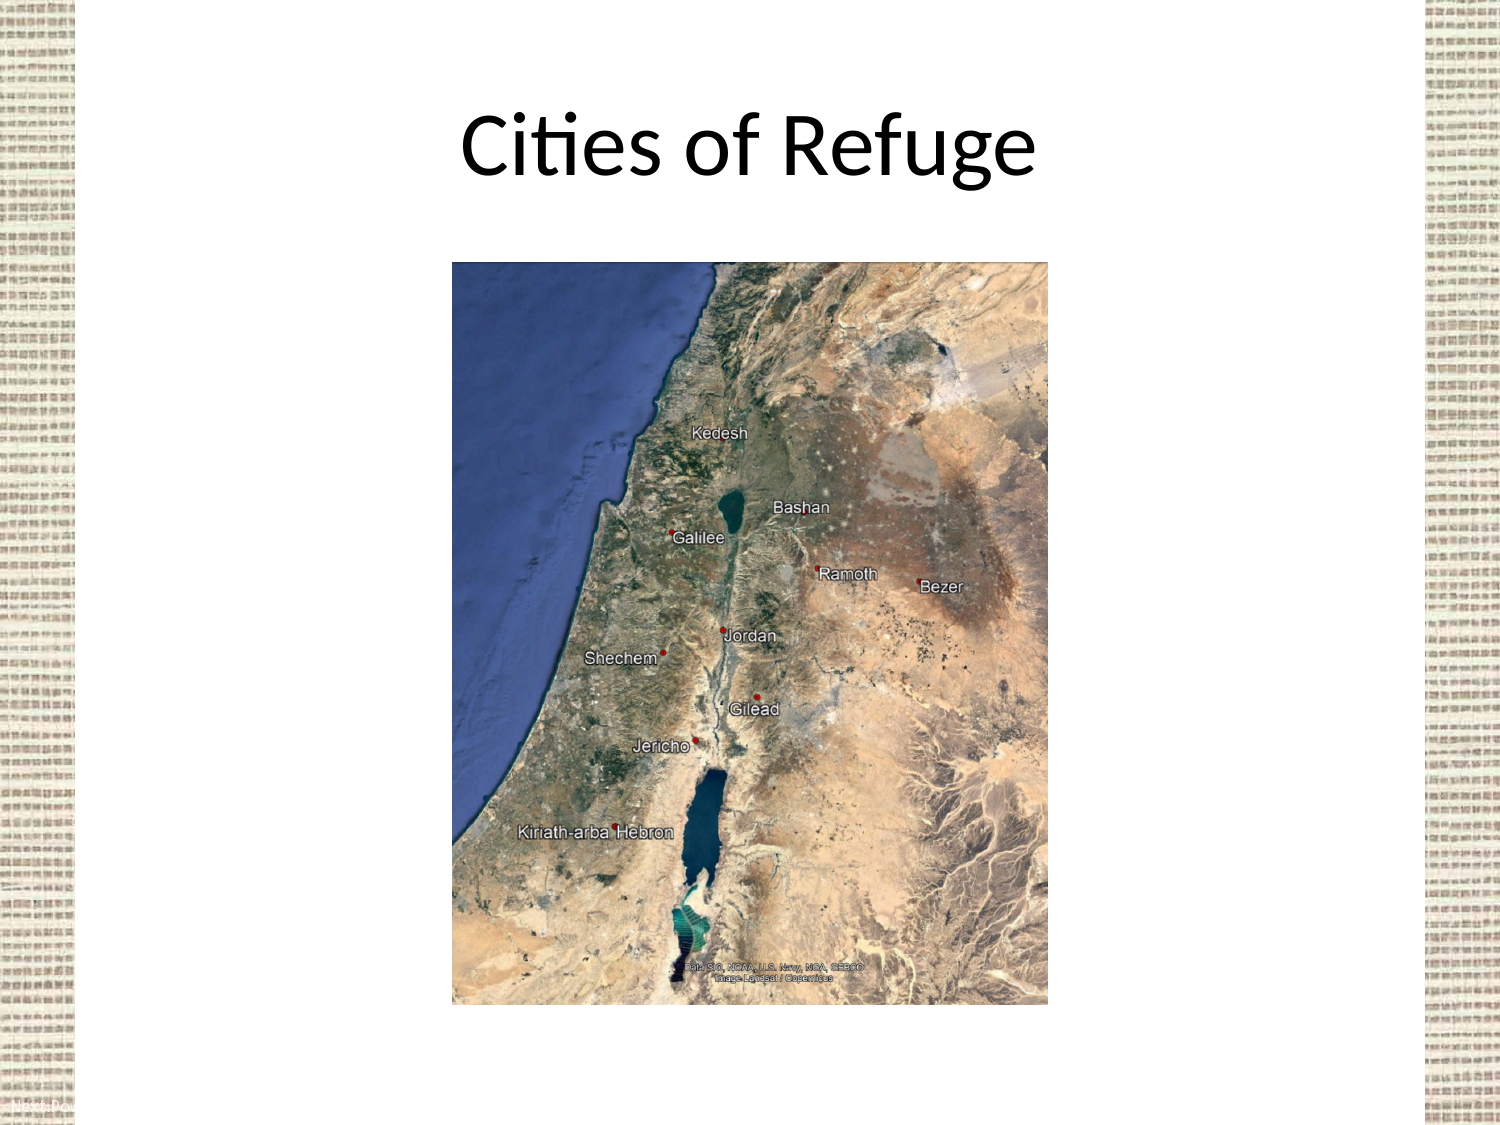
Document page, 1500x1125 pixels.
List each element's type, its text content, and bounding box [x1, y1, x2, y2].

picture [1425, 0, 1500, 1125]
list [452, 262, 1048, 1006]
title Cities of Refuge [75, 45, 1425, 233]
picture [0, 0, 75, 1125]
